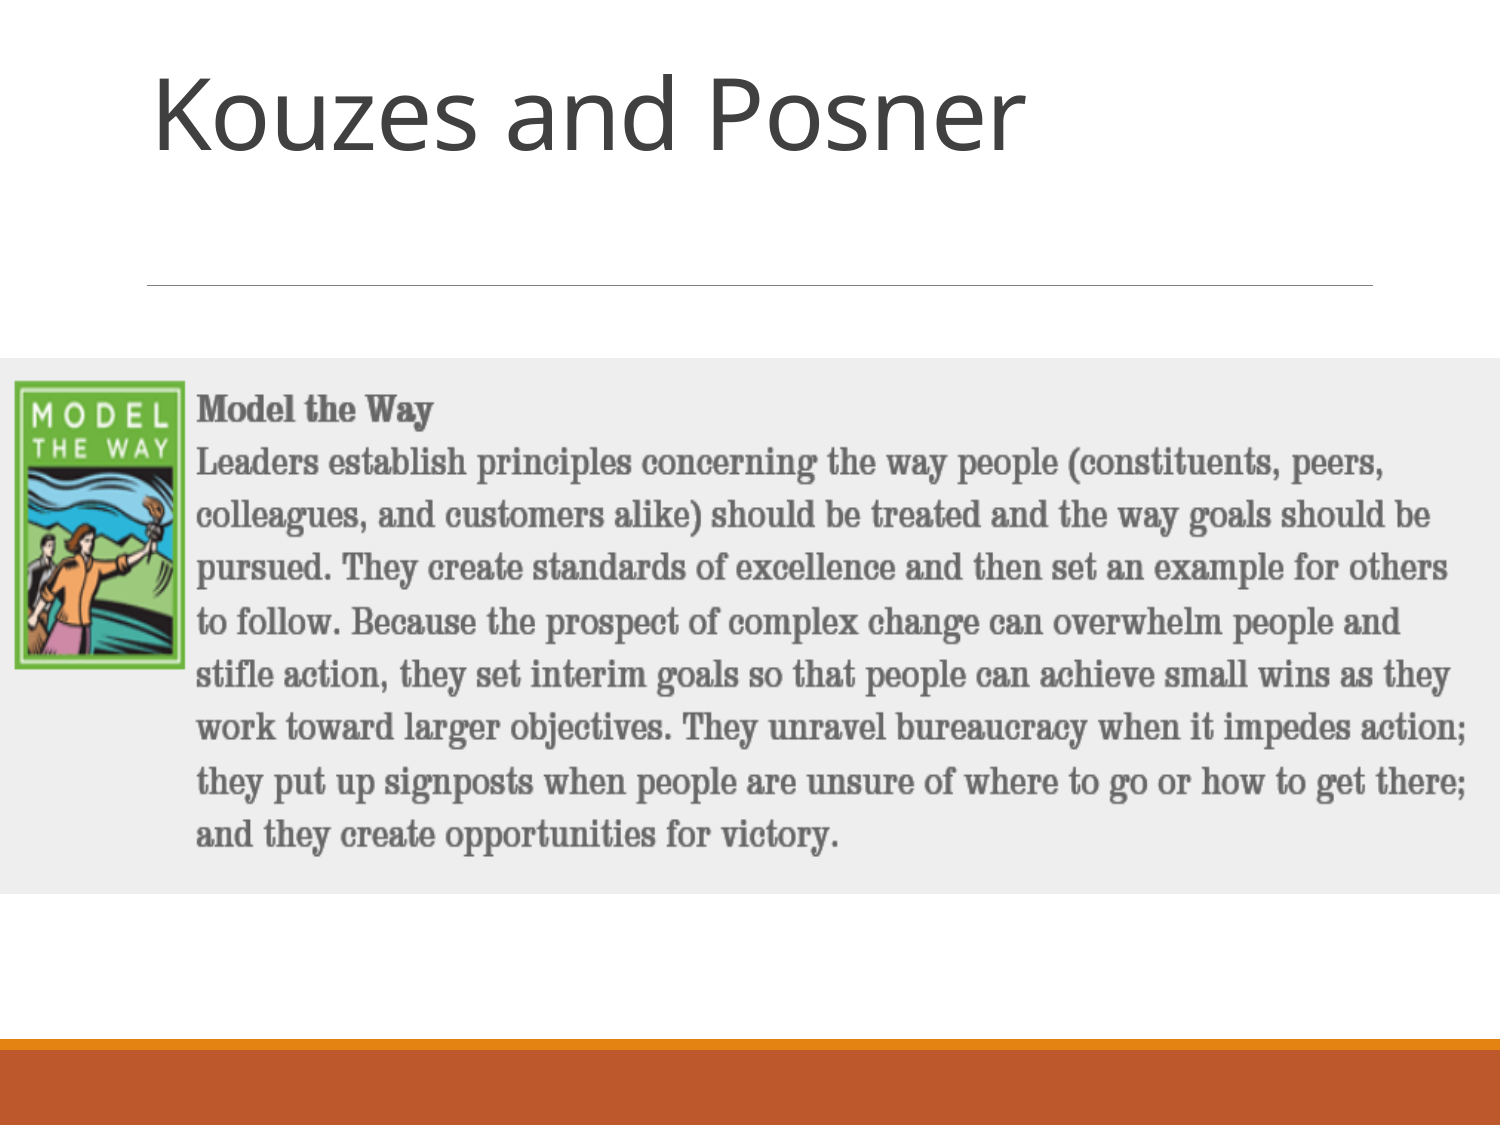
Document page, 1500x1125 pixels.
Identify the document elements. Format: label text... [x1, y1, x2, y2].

title Kouzes and Posner [135, 47, 1373, 179]
picture [0, 358, 1500, 894]
